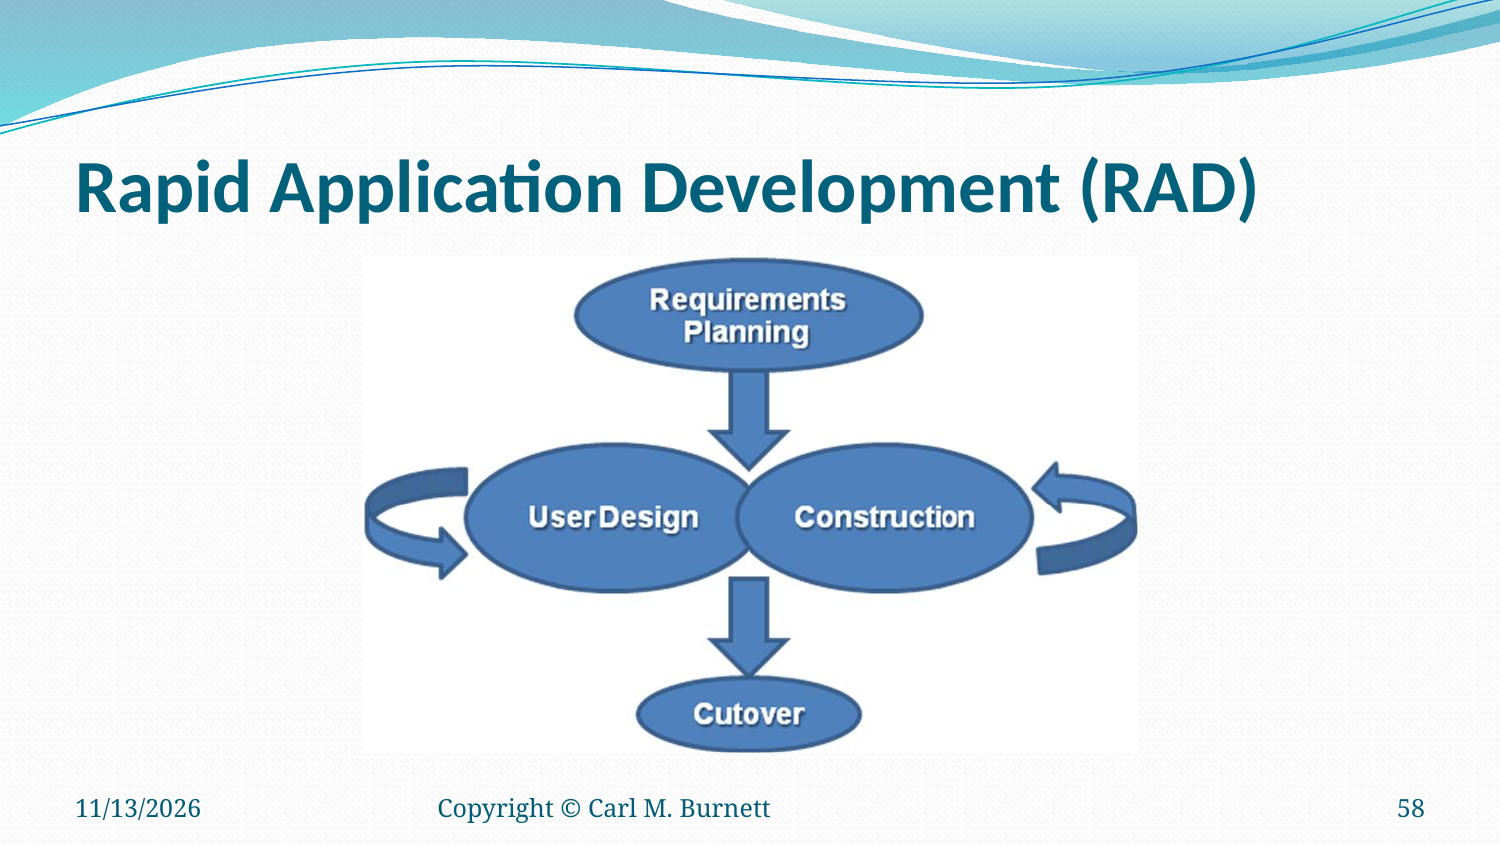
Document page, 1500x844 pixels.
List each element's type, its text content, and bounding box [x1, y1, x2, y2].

slide_number 58 [1299, 782, 1425, 827]
picture [362, 256, 1138, 753]
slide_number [75, 782, 425, 827]
title Rapid Application Development (RAD) [75, 86, 1425, 228]
footer Copyright © Carl M. Burnett [437, 782, 988, 827]
